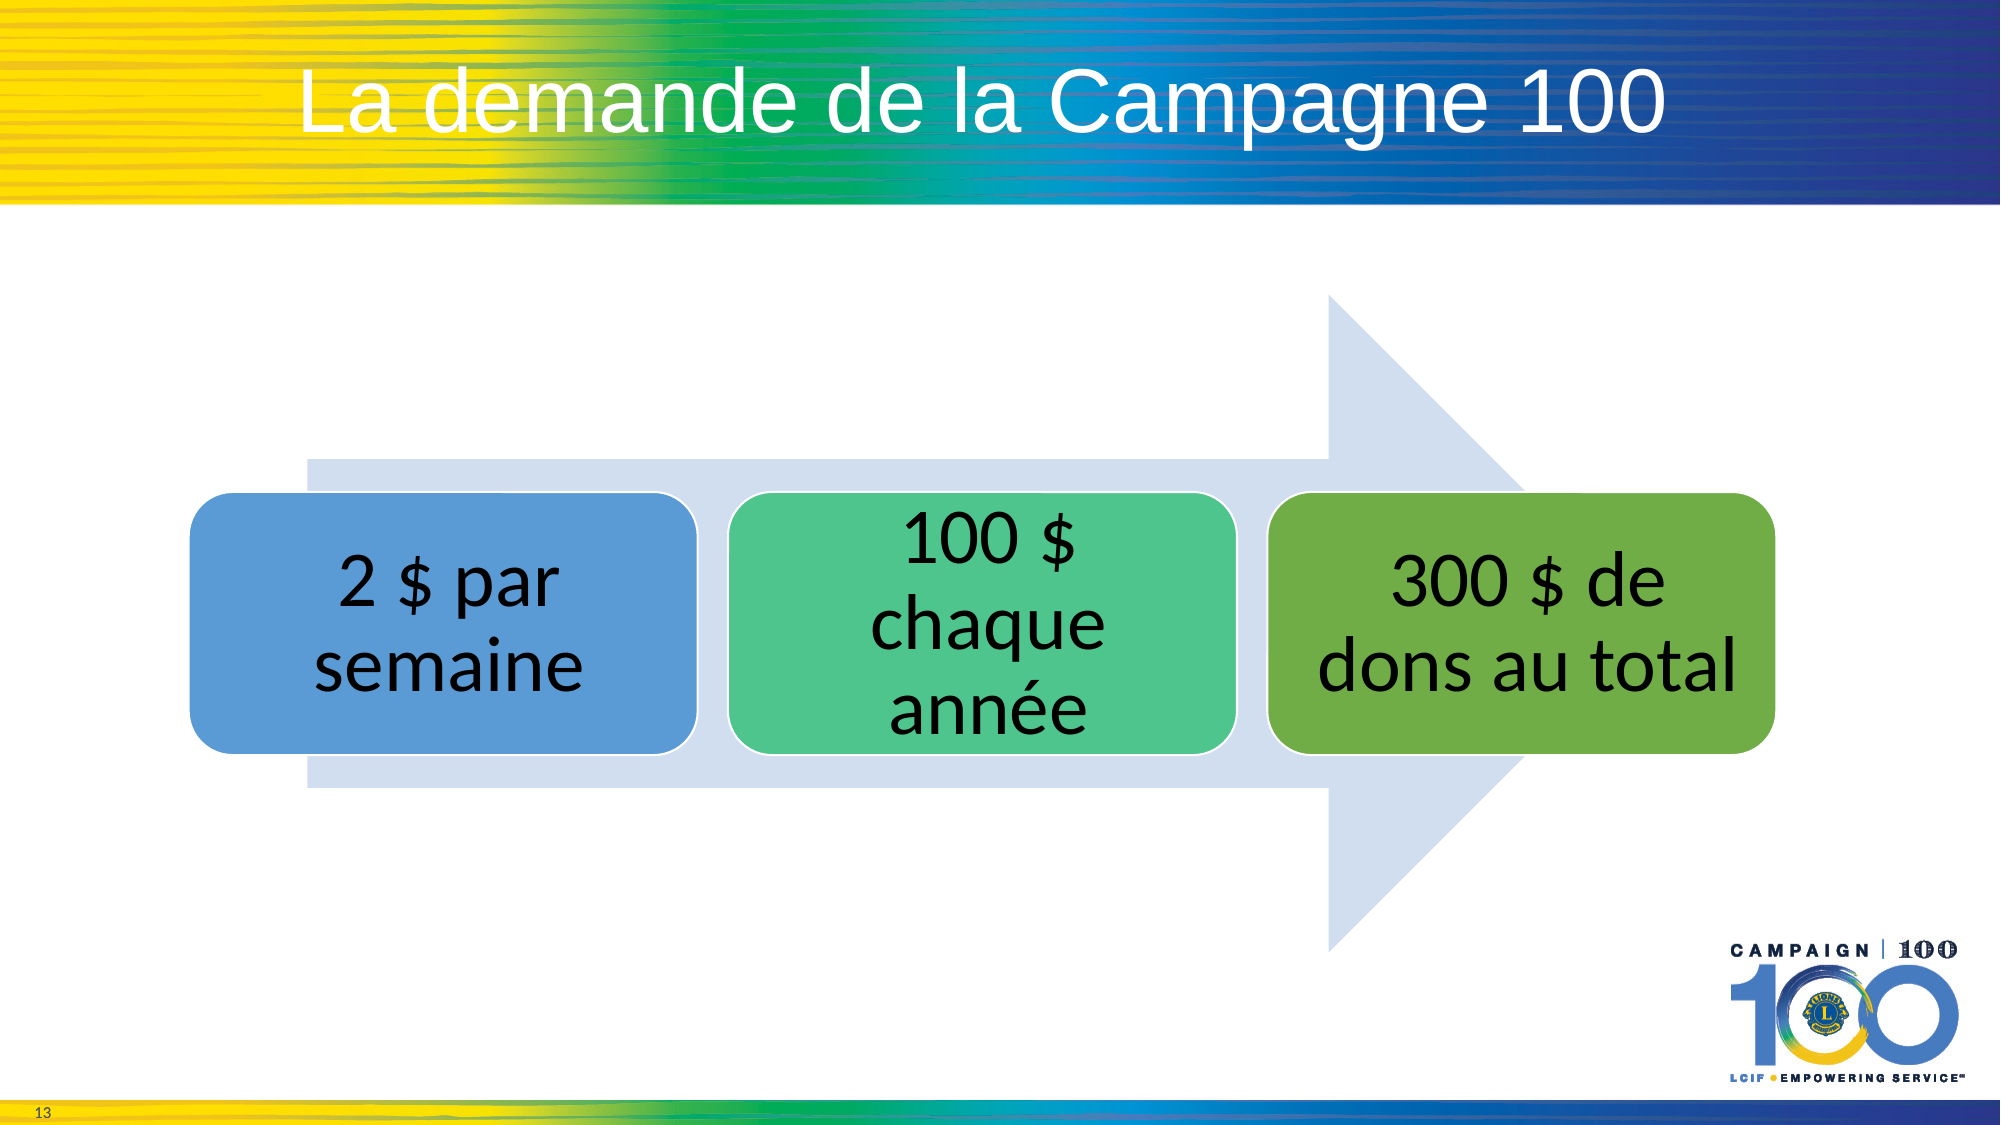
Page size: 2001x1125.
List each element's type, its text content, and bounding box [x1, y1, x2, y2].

picture [0, 0, 2000, 1125]
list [188, 294, 1777, 953]
title La demande de la Campagne 100 [27, 46, 1938, 161]
